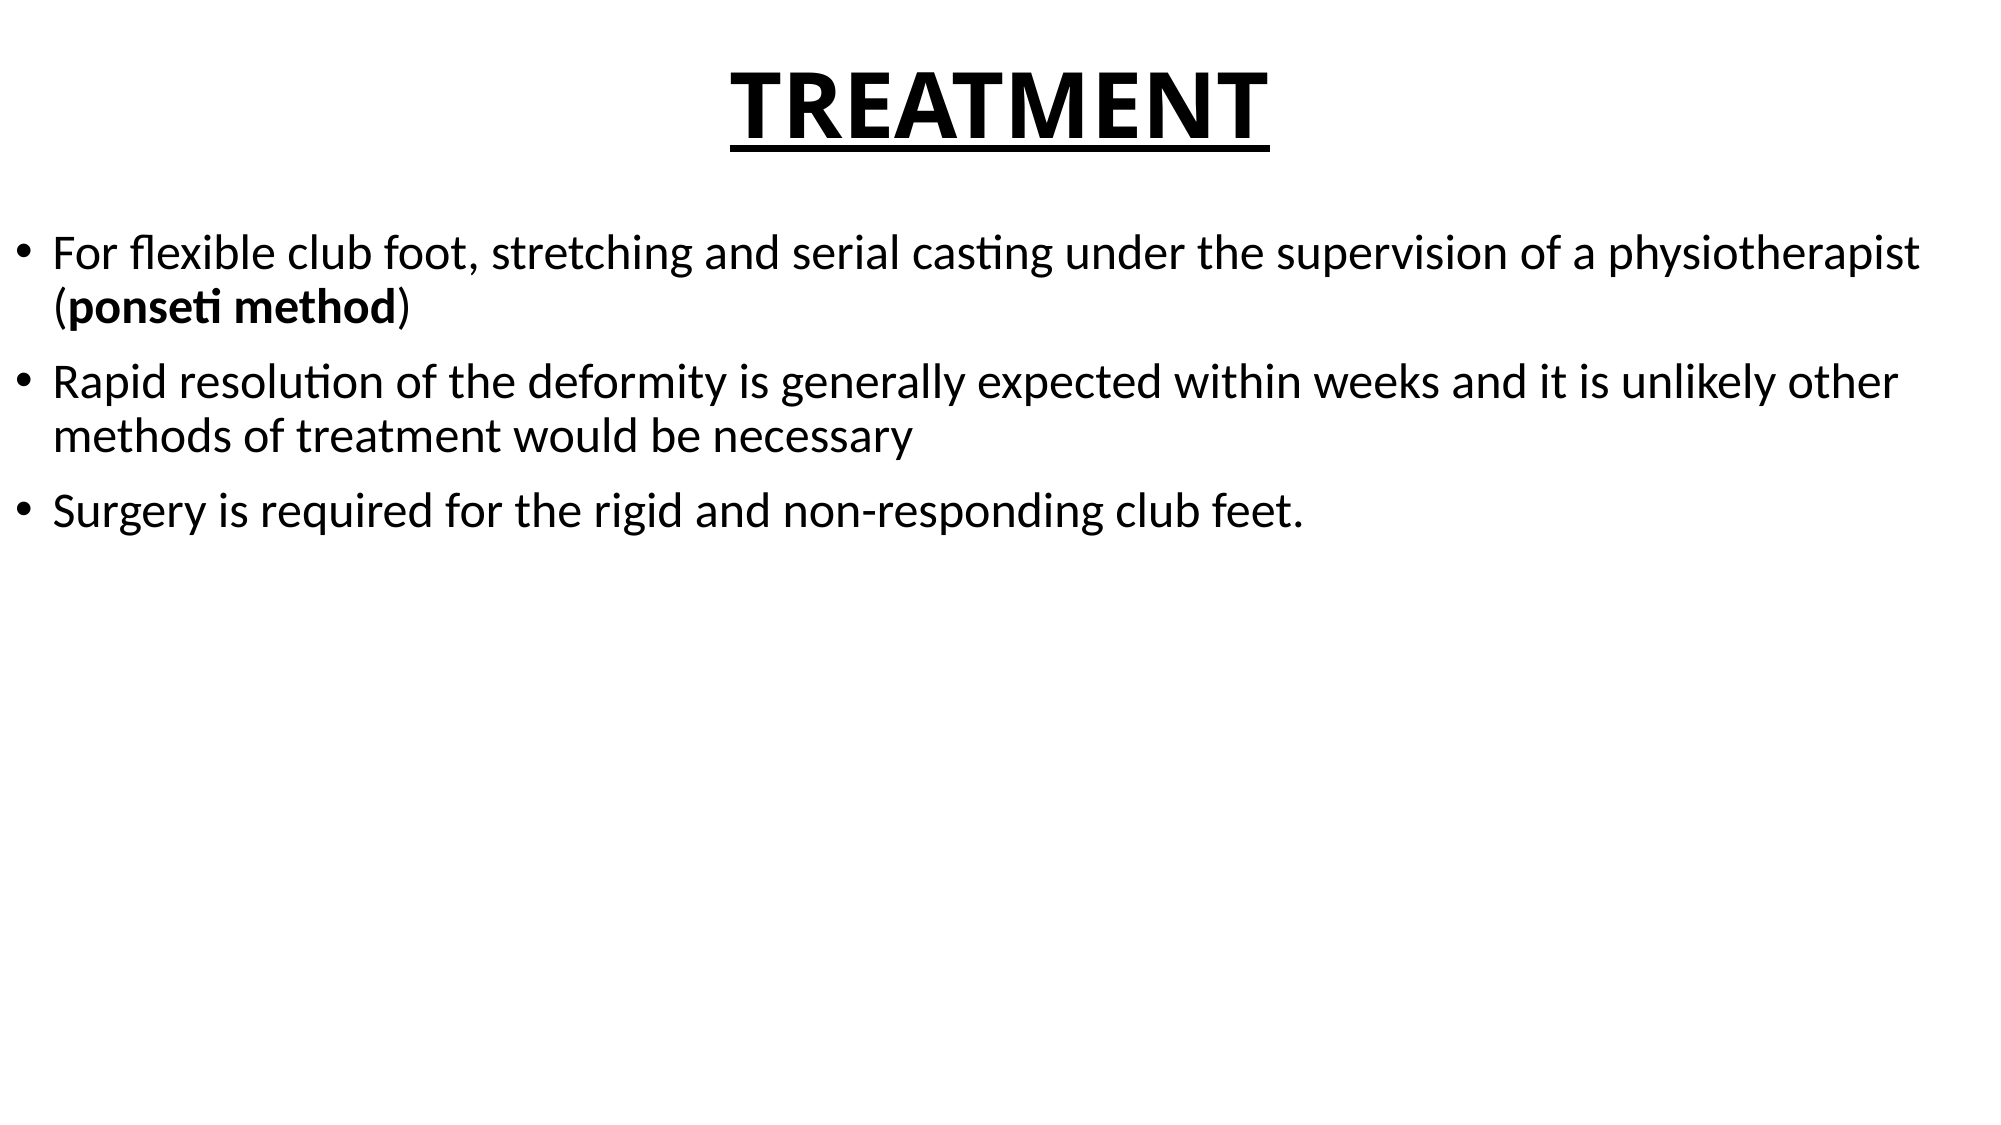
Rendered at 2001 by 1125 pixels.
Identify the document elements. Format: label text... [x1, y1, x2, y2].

list For flexible club foot, stretching and serial casting under the supervision of a physiotherapist (ponseti method) Rapid resolution of the deformity is generally expected within weeks and it is unlikely other methods of treatment would be necessary Surgery is required for the rigid and non-responding club feet. [0, 219, 2000, 1125]
title TREATMENT [0, 0, 2000, 218]
